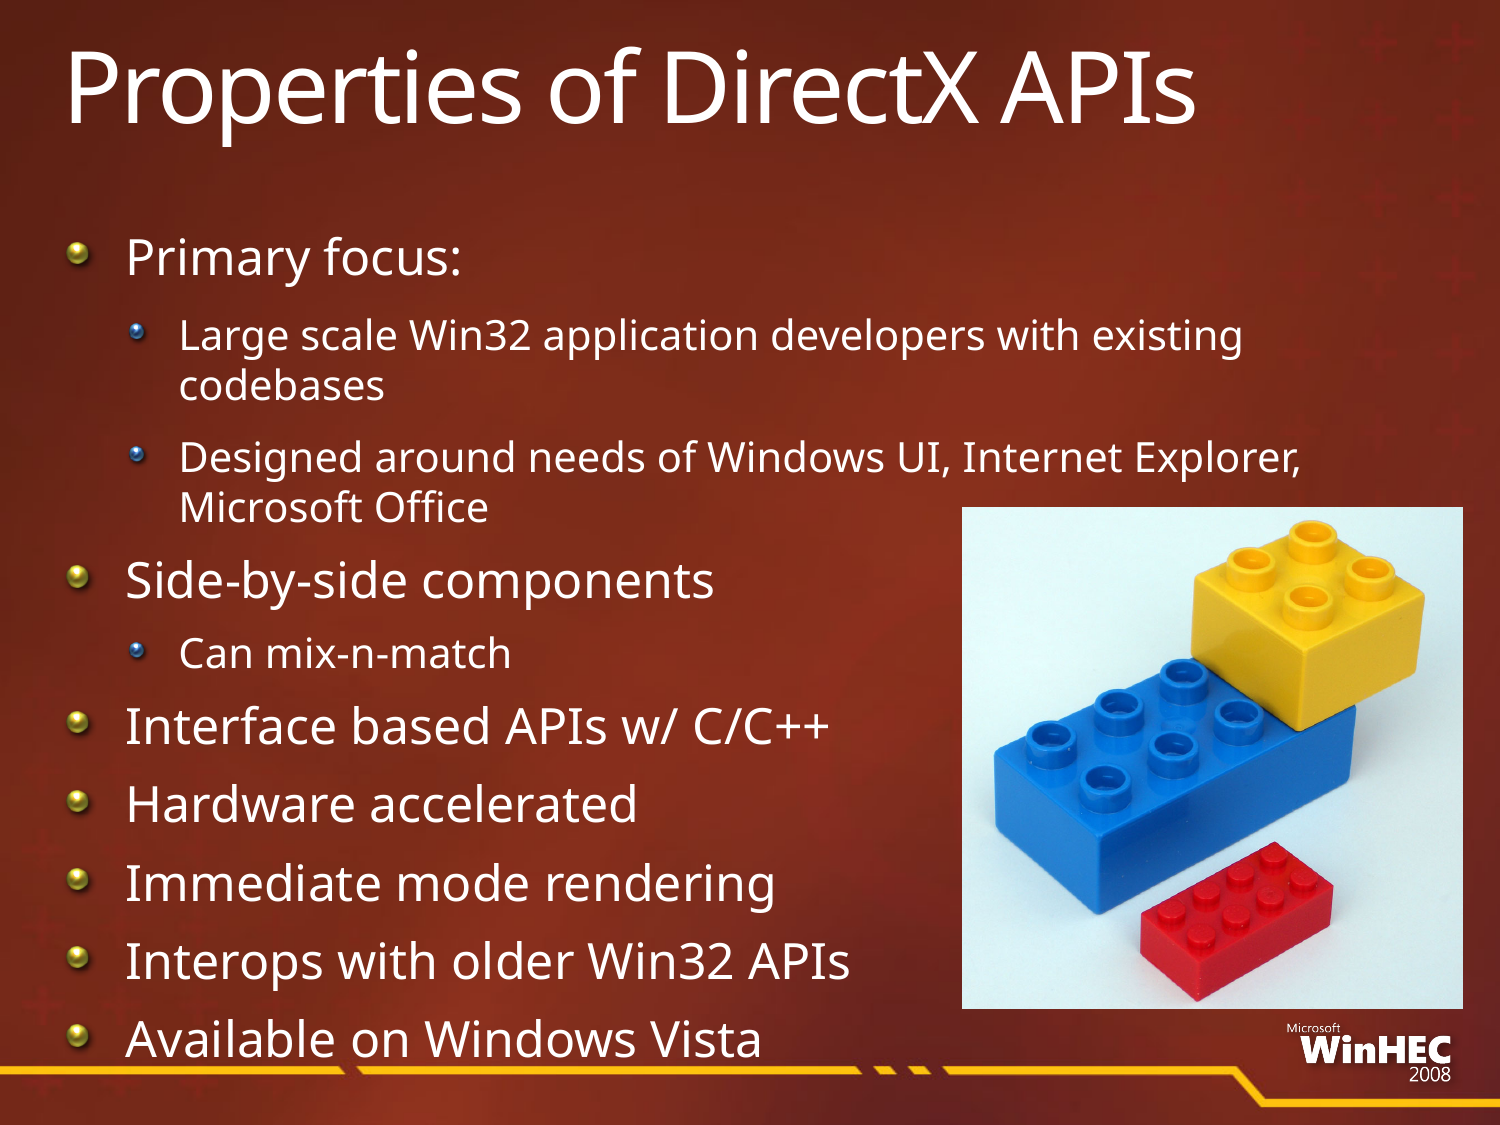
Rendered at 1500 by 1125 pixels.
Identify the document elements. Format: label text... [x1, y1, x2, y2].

picture [0, 0, 1500, 1125]
title Properties of DirectX APIs [62, 37, 1438, 147]
list Primary focus: Large scale Win32 application developers with existing codebases Designed around needs of Windows UI, Internet Explorer, Microsoft Office Side-by-side components Can mix-n-match Interface based APIs w/ C/C++ Hardware accelerated Immediate mode rendering Interops with older Win32 APIs Available on Windows Vista [62, 231, 1438, 621]
